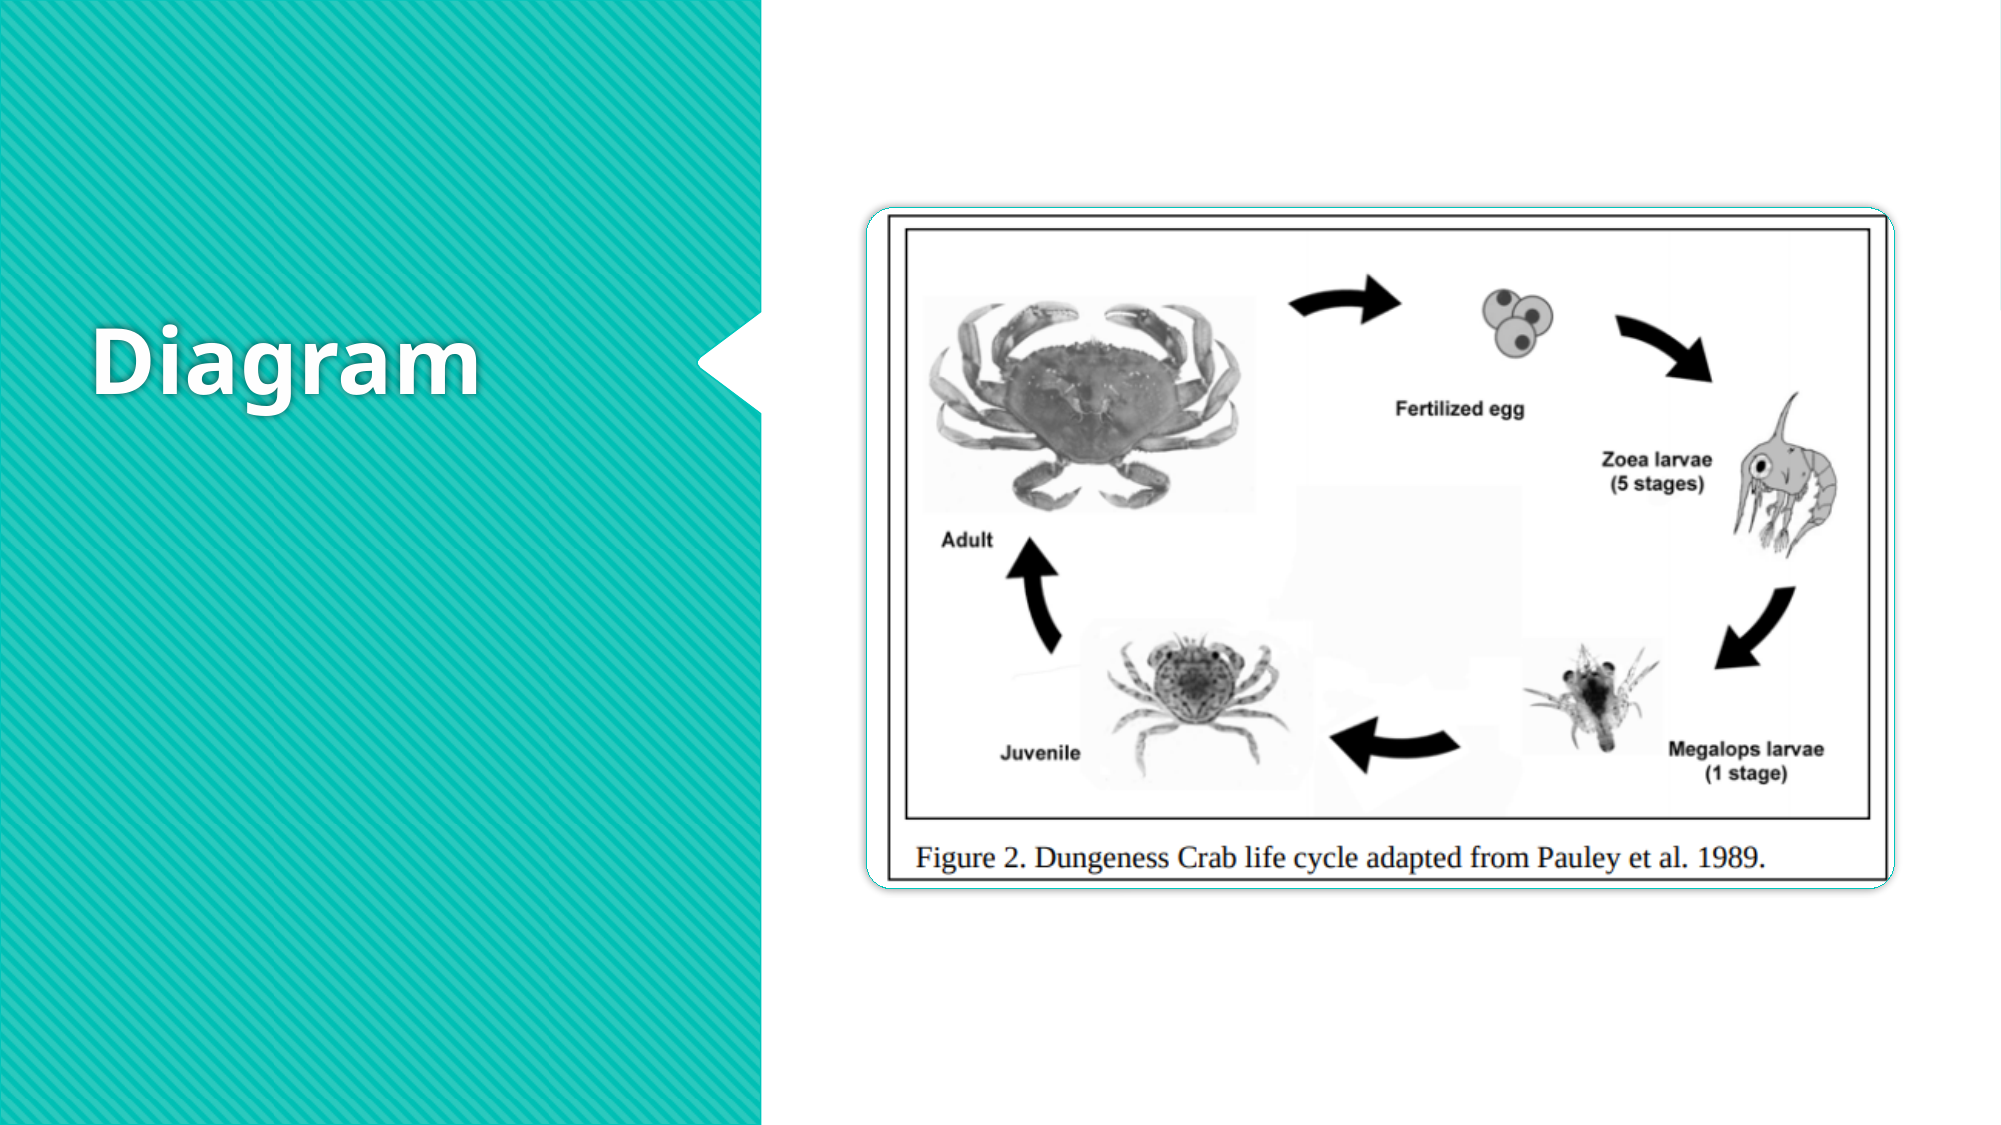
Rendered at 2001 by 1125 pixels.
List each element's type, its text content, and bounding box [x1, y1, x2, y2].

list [865, 207, 1895, 890]
text_box [0, 0, 762, 1125]
text_box [698, 0, 2000, 1125]
title Diagram [74, 295, 639, 992]
